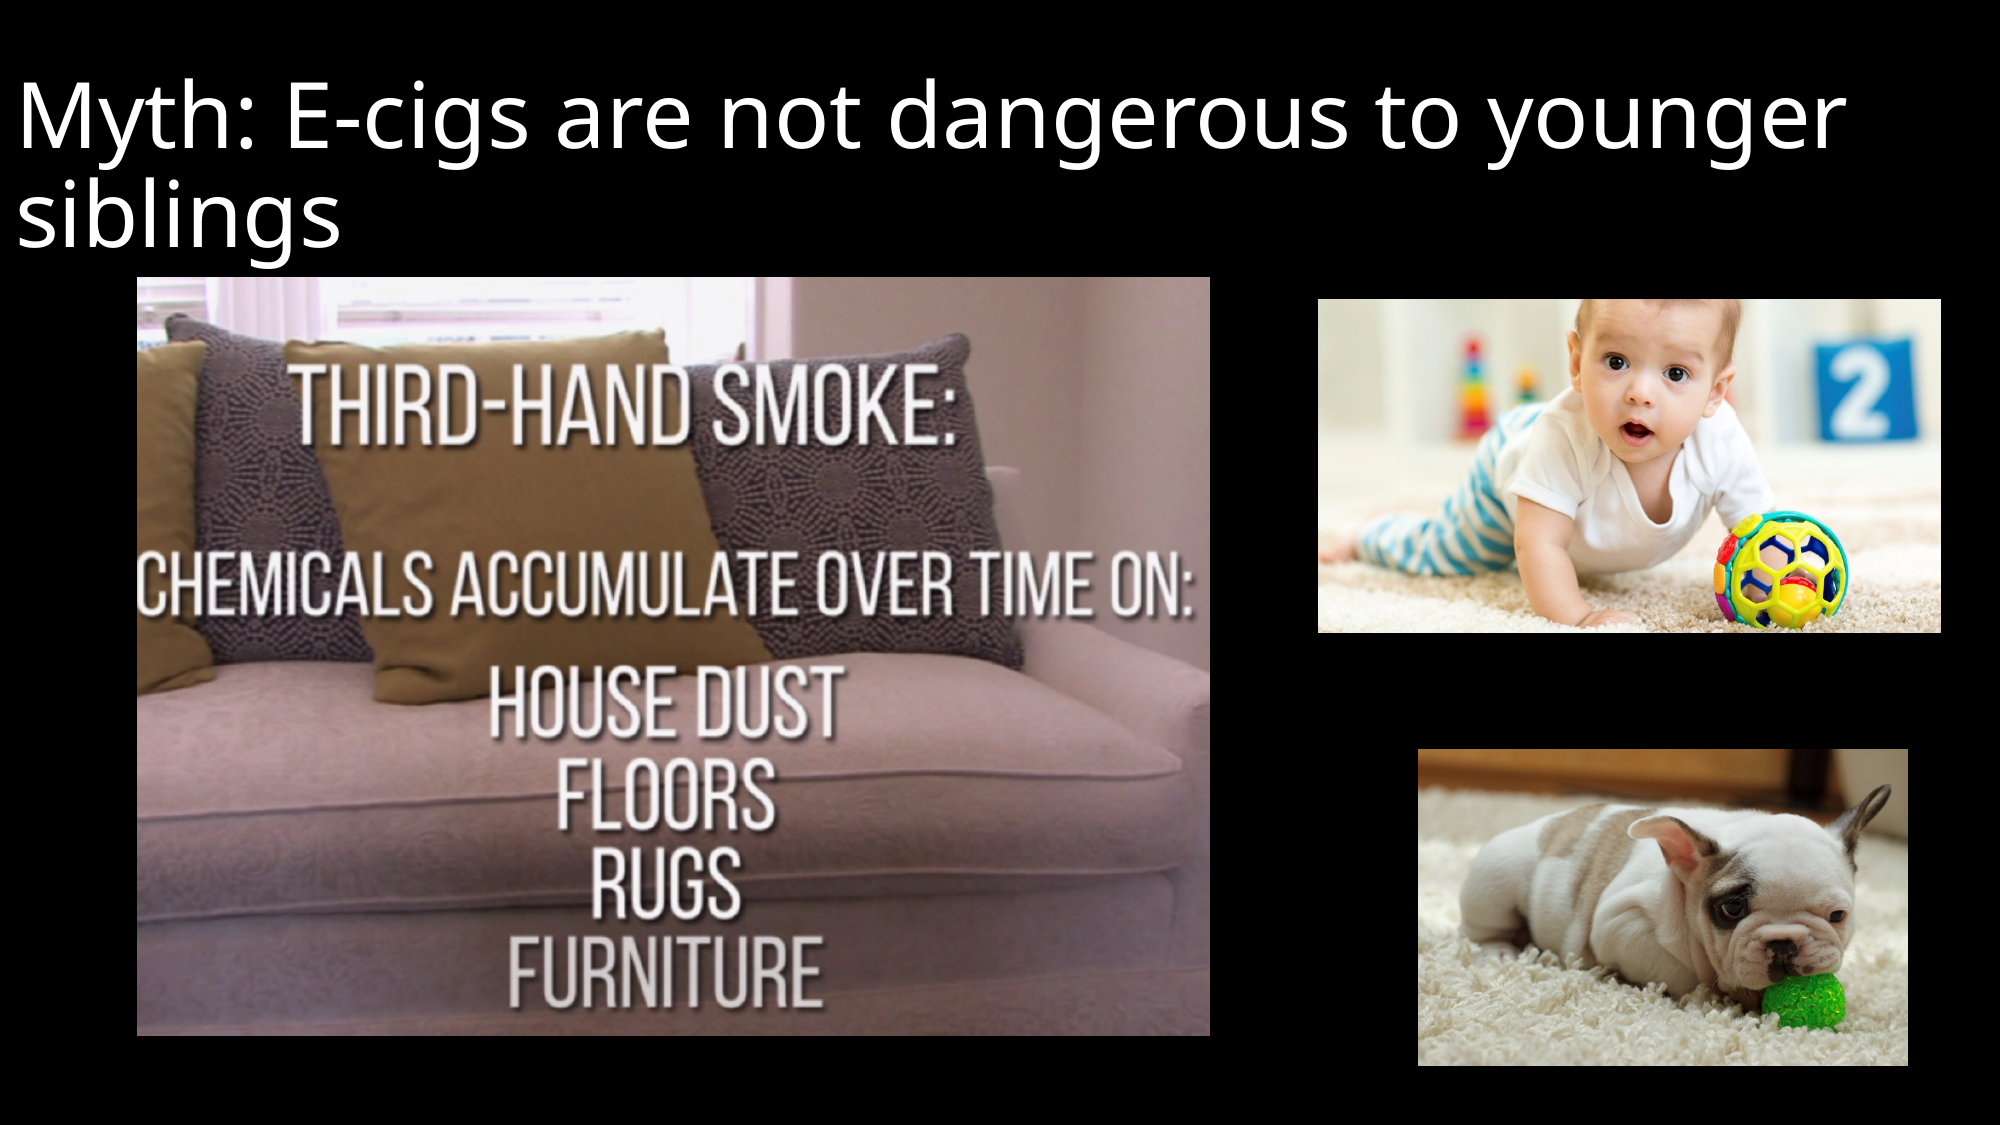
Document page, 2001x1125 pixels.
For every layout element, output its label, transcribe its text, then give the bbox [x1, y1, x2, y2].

picture [1318, 299, 1941, 633]
picture [137, 277, 1210, 1036]
title Myth: E-cigs are not dangerous to younger siblings [0, 59, 2000, 278]
picture [1418, 749, 1908, 1066]
